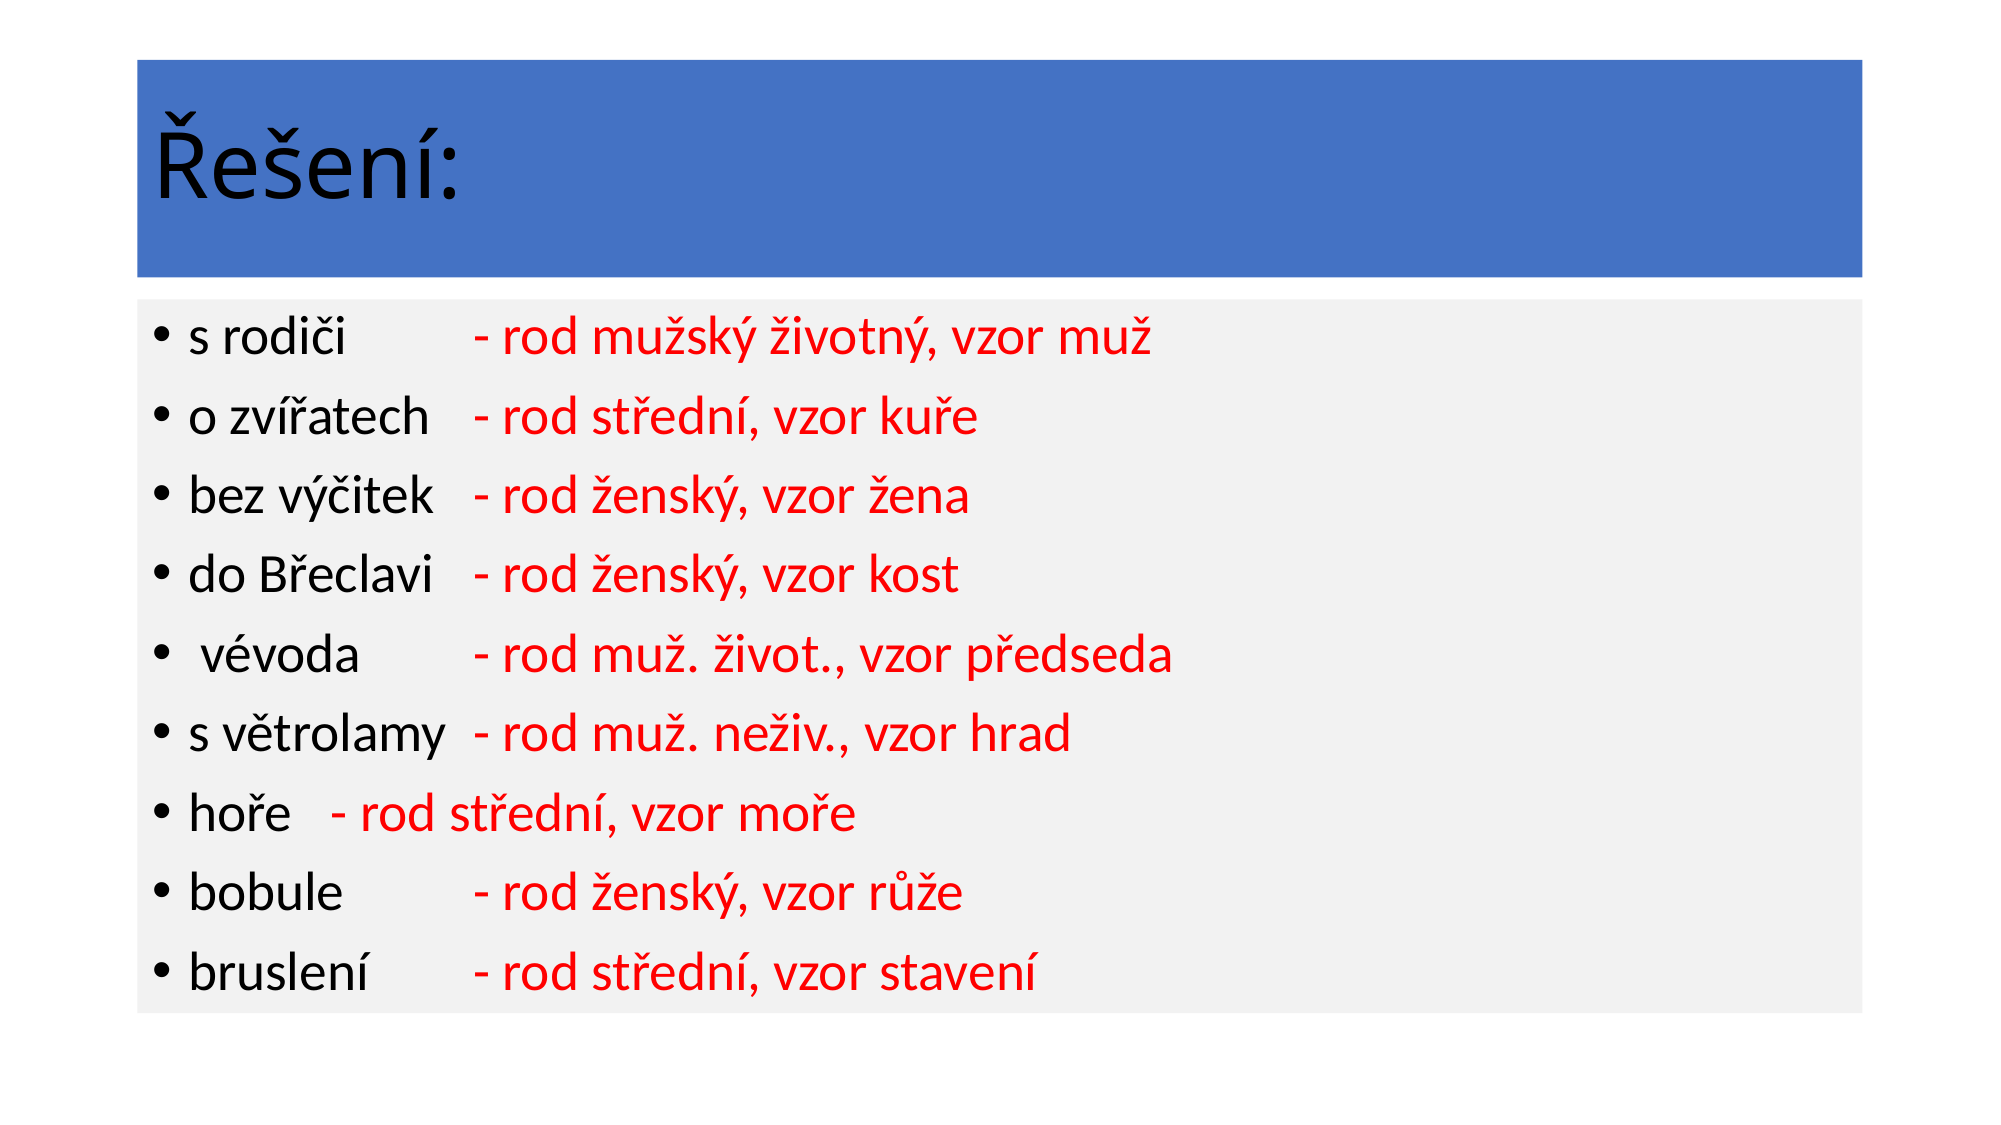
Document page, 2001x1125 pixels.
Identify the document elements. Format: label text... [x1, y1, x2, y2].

title Řešení: [137, 59, 1863, 278]
list s rodiči - rod mužský životný, vzor muž o zvířatech - rod střední, vzor kuře bez výčitek - rod ženský, vzor žena do Břeclavi - rod ženský, vzor kost vévoda - rod muž. život., vzor předseda s větrolamy - rod muž. neživ., vzor hrad hoře - rod střední, vzor moře bobule - rod ženský, vzor růže bruslení - rod střední, vzor stavení [137, 299, 1863, 1014]
